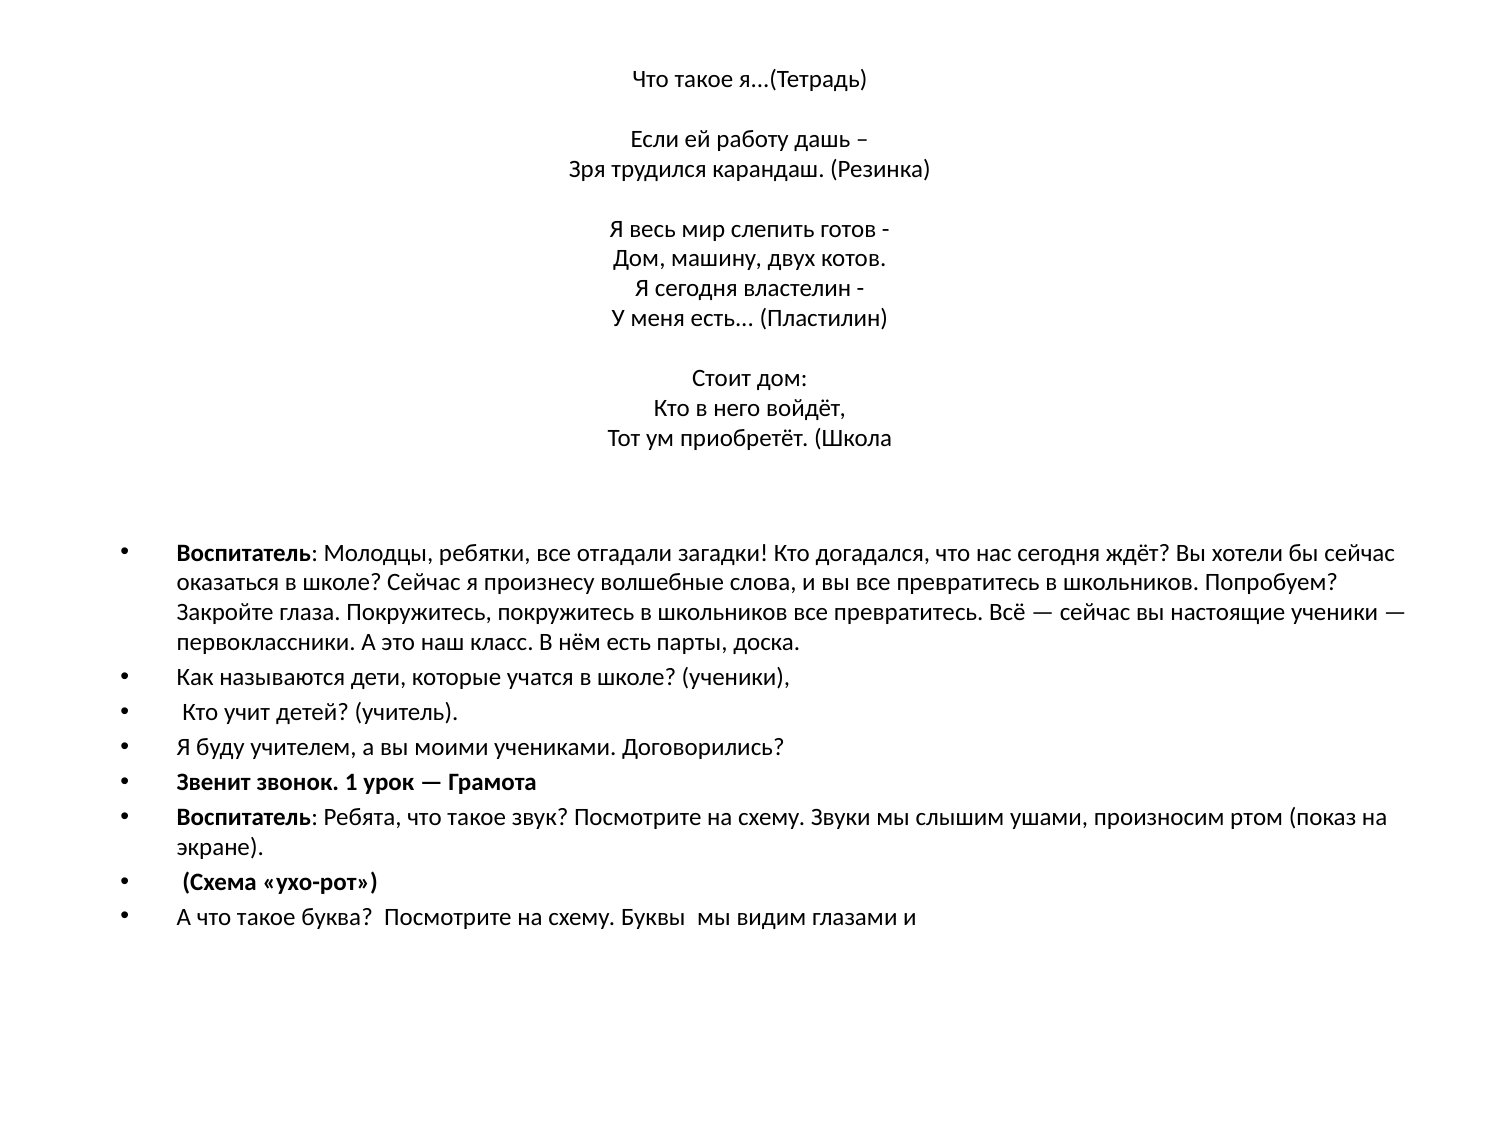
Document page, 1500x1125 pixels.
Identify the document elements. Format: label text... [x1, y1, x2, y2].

list Воспитатель: Молодцы, ребятки, все отгадали загадки! Кто догадался, что нас сегодня ждёт? Вы хотели бы сейчас оказаться в школе? Сейчас я произнесу волшебные слова, и вы все превратитесь в школьников. Попробуем? Закройте глаза. Покружитесь, покружитесь в школьников все превратитесь. Всё — сейчас вы настоящие ученики — первоклассники. А это наш класс. В нём есть парты, доска. Как называются дети, которые учатся в школе? (ученики), Кто учит детей? (учитель). Я буду учителем, а вы моими учениками. Договорились? Звенит звонок. 1 урок — Грамота Воспитатель: Ребята, что такое звук? Посмотрите на схему. Звуки мы слышим ушами, произносим ртом (показ на экране). (Схема «ухо-рот») А что такое буква? Посмотрите на схему. Буквы мы видим глазами и [105, 363, 1432, 989]
title Что такое я...(Тетрадь) Если ей работу дашь – Зря трудился карандаш. (Резинка) Я весь мир слепить готов - Дом, машину, двух котов. Я сегодня властелин - У меня есть... (Пластилин) Стоит дом: Кто в него войдёт, Тот ум приобретёт. (Школа [75, 45, 1425, 469]
